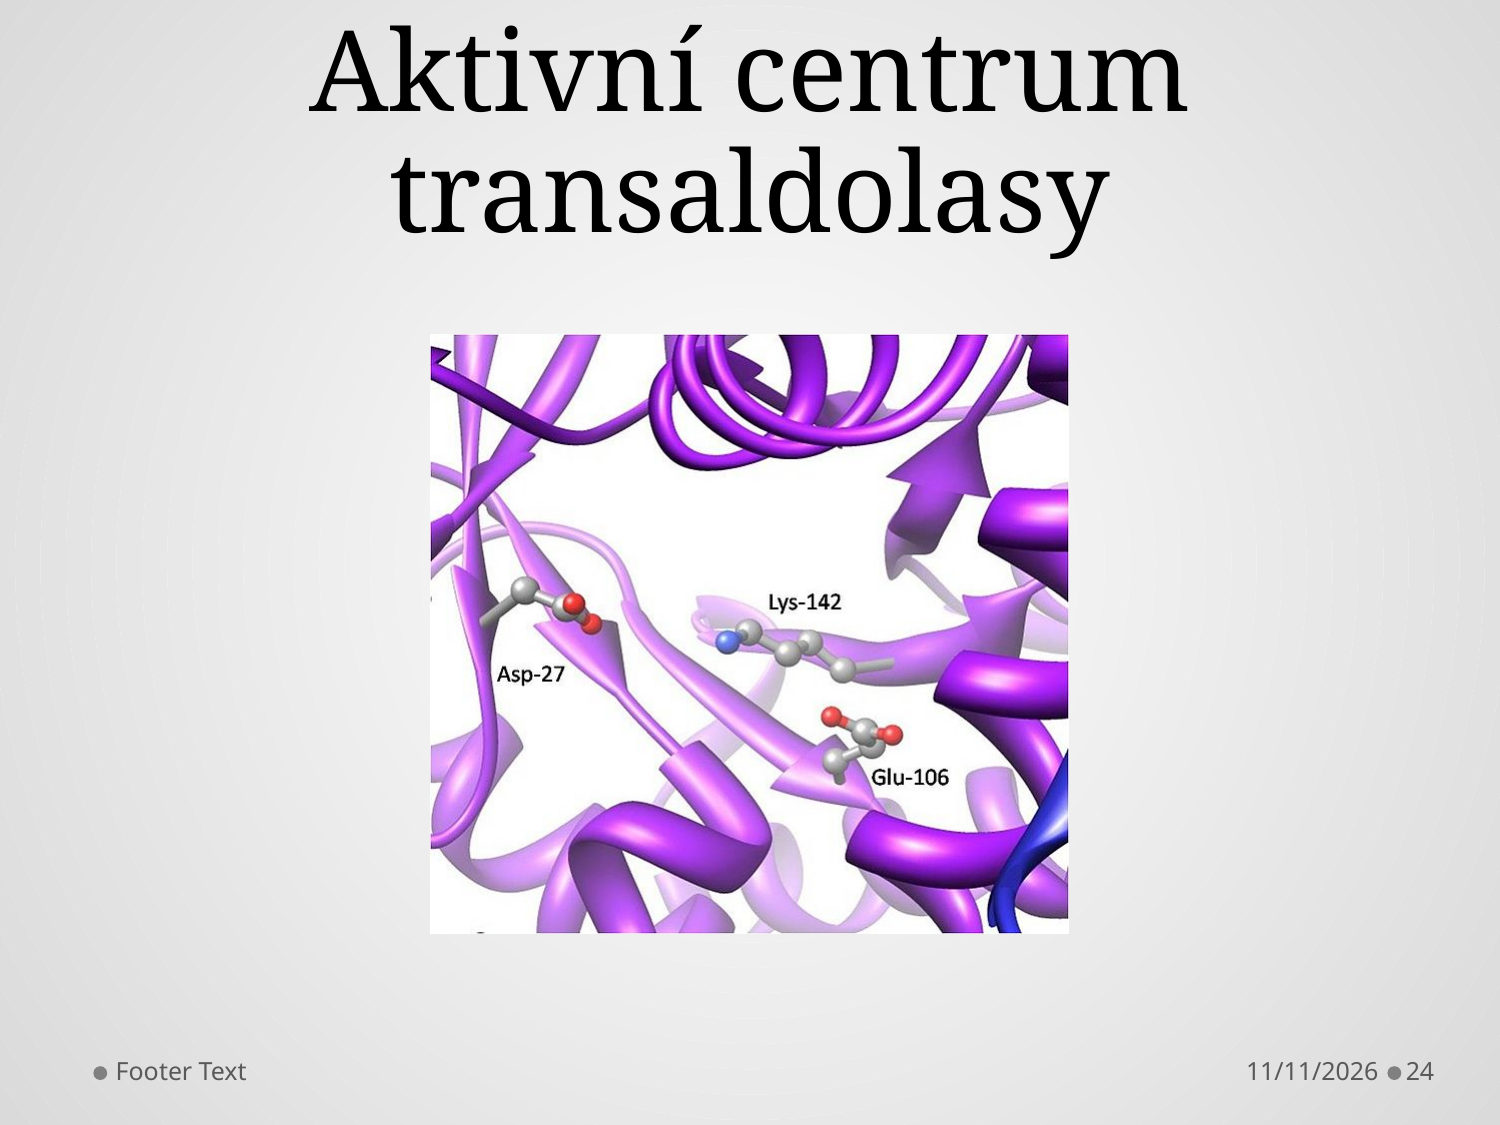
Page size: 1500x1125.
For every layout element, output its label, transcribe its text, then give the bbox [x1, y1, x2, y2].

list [430, 333, 1070, 934]
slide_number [1043, 1042, 1386, 1103]
slide_number 24 [1401, 1042, 1494, 1103]
title Aktivní centrum transaldolasy [0, 0, 1500, 263]
footer Footer Text [108, 1042, 576, 1103]
